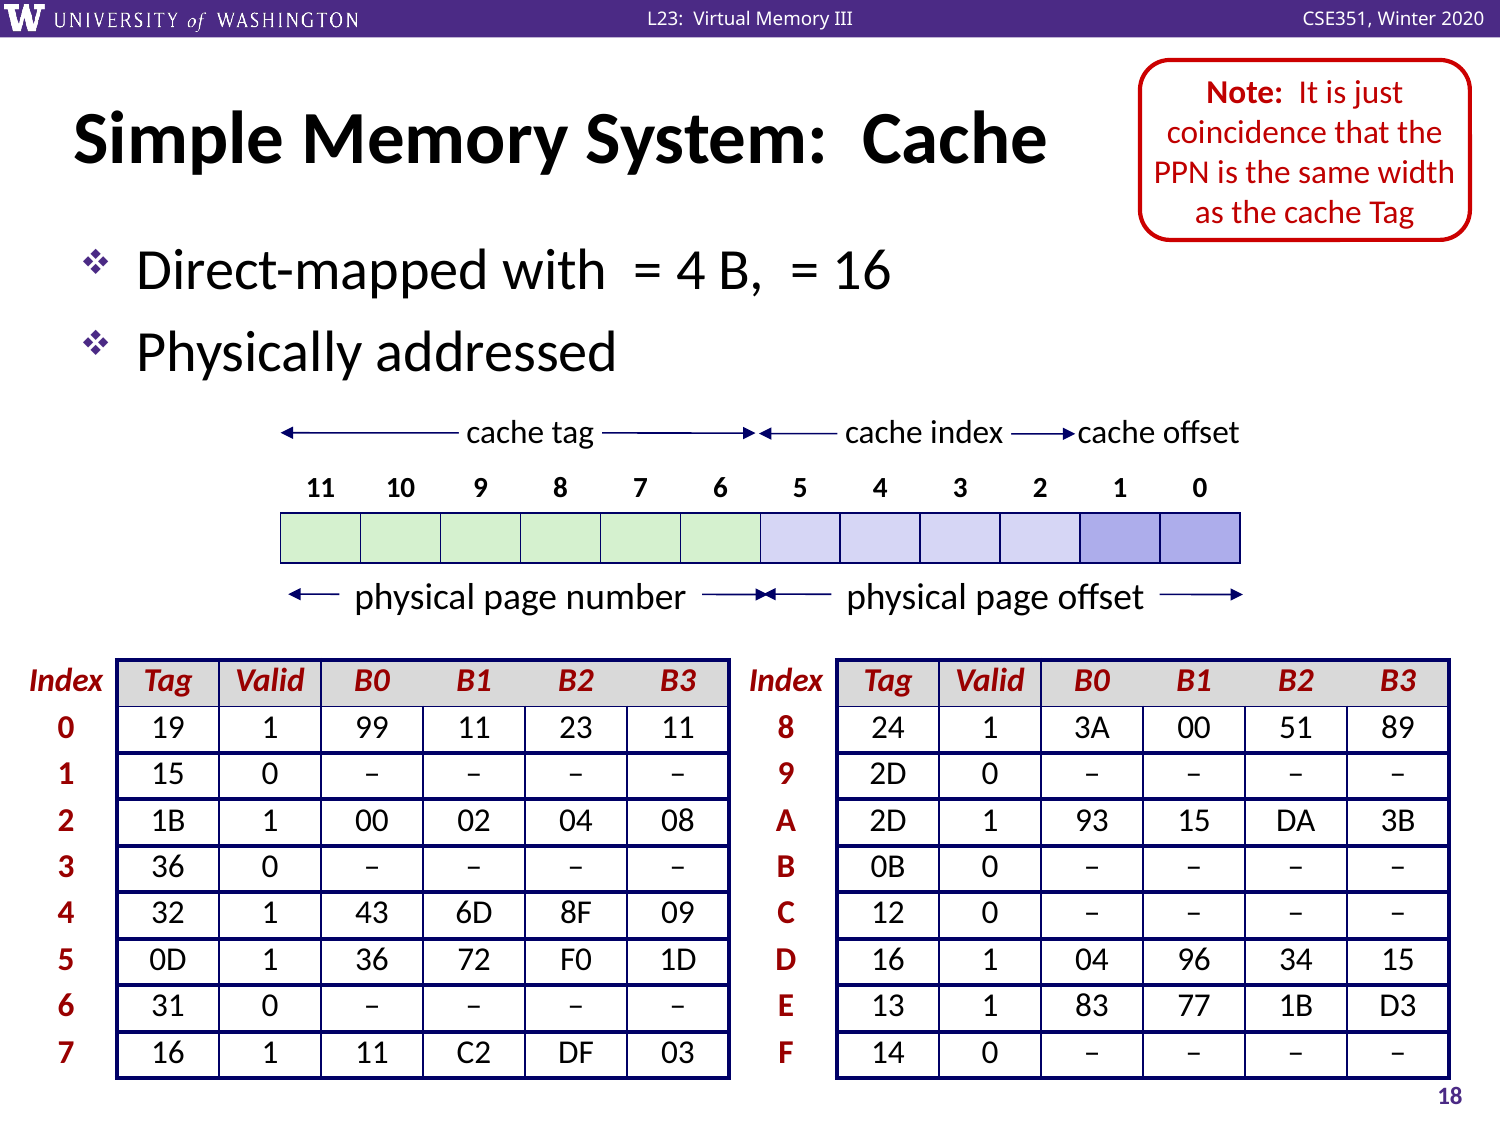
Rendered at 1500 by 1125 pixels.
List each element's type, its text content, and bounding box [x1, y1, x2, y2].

table_cell 0 [220, 987, 320, 1030]
table_cell 4 [15, 892, 115, 939]
table_cell 6D [424, 894, 524, 937]
table_cell 1D [628, 941, 727, 983]
table_cell C2 [424, 1034, 524, 1076]
table_cell F0 [526, 941, 626, 983]
text_box 4 [840, 468, 920, 513]
table_cell – [628, 848, 727, 890]
table_cell 0 [220, 848, 320, 890]
table_cell 02 [424, 801, 524, 844]
table_cell – [424, 755, 524, 797]
table_cell 0 [940, 894, 1040, 937]
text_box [758, 407, 1076, 459]
table_cell C [735, 892, 835, 939]
table_cell 16 [119, 1034, 218, 1076]
table_cell – [1348, 755, 1447, 797]
text_box [280, 513, 360, 563]
text_box [760, 513, 840, 563]
table_cell 83 [1042, 987, 1142, 1030]
text_box 7 [600, 468, 680, 513]
table_header B0 [1042, 662, 1143, 706]
table_cell 19 [119, 707, 218, 751]
table_header Tag [119, 662, 218, 706]
table_cell 15 [1144, 801, 1244, 844]
table_cell – [1144, 848, 1244, 890]
table_header Valid [220, 662, 320, 706]
table_cell – [1144, 1034, 1244, 1076]
table_cell 0 [940, 848, 1040, 890]
table_cell – [1348, 1034, 1447, 1076]
table_cell – [1042, 1034, 1142, 1076]
table_cell 2 [15, 799, 115, 846]
text_box 2 [1000, 468, 1080, 513]
table_cell 1 [220, 941, 320, 983]
table_cell 9 [735, 753, 835, 799]
table_cell 51 [1246, 707, 1346, 751]
text_box 8 [520, 468, 600, 513]
text_box Note: It is just coincidence that the PPN is the same width as the cache Tag [1139, 59, 1470, 240]
table_cell 2D [839, 755, 938, 797]
table_cell – [1348, 848, 1447, 890]
table_cell 1 [940, 801, 1040, 844]
table_cell 15 [119, 755, 218, 797]
text_box [1000, 513, 1080, 563]
table_cell 11 [628, 707, 727, 751]
table_header B2 [1245, 662, 1347, 706]
text_box [520, 513, 600, 563]
title Simple Memory System: Cache [58, 71, 1145, 197]
table_cell 00 [322, 801, 422, 844]
table_cell – [1144, 755, 1244, 797]
table_cell 3A [1042, 707, 1142, 751]
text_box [1076, 407, 1250, 459]
table_cell – [1246, 755, 1346, 797]
table_cell – [526, 755, 626, 797]
table_cell 34 [1246, 941, 1346, 983]
table_cell A [735, 799, 835, 846]
table_cell 1 [940, 987, 1040, 1030]
text_box [920, 513, 1000, 563]
table_cell – [1042, 848, 1142, 890]
table_cell 1 [15, 753, 115, 799]
text_box 5 [760, 467, 840, 513]
table_header B1 [1143, 662, 1245, 706]
picture [4, 4, 358, 32]
table_cell D3 [1348, 987, 1447, 1030]
table_cell 16 [839, 941, 938, 983]
table_cell 11 [424, 707, 524, 751]
table_header B0 [322, 662, 423, 706]
table_cell 24 [839, 707, 938, 751]
table_header Tag [839, 662, 938, 706]
table_cell 72 [424, 941, 524, 983]
table_cell 1 [220, 894, 320, 937]
table_cell – [322, 755, 422, 797]
table_cell 5 [15, 939, 115, 985]
table_header B2 [525, 662, 627, 706]
table_cell 0 [220, 755, 320, 797]
table_cell 36 [119, 848, 218, 890]
table_cell 0D [119, 941, 218, 983]
table_cell 93 [1042, 801, 1142, 844]
slide_number 18 [1400, 1065, 1500, 1125]
table_cell 8 [735, 706, 835, 753]
table_cell – [1042, 755, 1142, 797]
table_cell DF [526, 1034, 626, 1076]
table_header Index [15, 660, 115, 706]
table_cell – [628, 755, 727, 797]
table_cell – [1348, 894, 1447, 937]
table_cell 6 [15, 985, 115, 1032]
text_box [840, 513, 920, 563]
table_cell 96 [1144, 941, 1244, 983]
table_cell 0 [940, 1034, 1040, 1076]
table_cell 03 [628, 1034, 727, 1076]
text_box [1160, 513, 1240, 563]
table_cell – [322, 987, 422, 1030]
table_cell F [735, 1032, 835, 1078]
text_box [280, 407, 756, 459]
table_header B1 [423, 662, 525, 706]
table_cell D [735, 939, 835, 985]
table_cell – [1246, 894, 1346, 937]
table_cell 09 [628, 894, 727, 937]
table_cell 43 [322, 894, 422, 937]
table_cell E [735, 985, 835, 1032]
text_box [770, 570, 1244, 626]
table_cell 1B [1246, 987, 1346, 1030]
table_cell – [526, 987, 626, 1030]
text_box [680, 513, 760, 563]
table_cell 12 [839, 894, 938, 937]
table_cell – [322, 848, 422, 890]
table_cell 3B [1348, 801, 1447, 844]
text_box 9 [440, 468, 520, 513]
text_box 3 [920, 468, 1000, 513]
table_cell – [1246, 848, 1346, 890]
table_cell 1 [940, 941, 1040, 983]
table_cell 11 [322, 1034, 422, 1076]
text_box 0 [1160, 468, 1240, 513]
text_box 6 [680, 467, 760, 513]
text_box 10 [360, 468, 440, 513]
table_cell 7 [15, 1032, 115, 1078]
table_cell 0 [940, 755, 1040, 797]
table_cell 08 [628, 801, 727, 844]
table_cell 1 [220, 707, 320, 751]
table_cell 0B [839, 848, 938, 890]
table_cell 1 [220, 801, 320, 844]
text_box 1 [1080, 468, 1160, 513]
table_cell – [424, 848, 524, 890]
text_box [1080, 513, 1160, 563]
table_header Index [735, 660, 835, 706]
table_cell 04 [1042, 941, 1142, 983]
text_box [360, 513, 440, 563]
table_cell 3 [15, 846, 115, 892]
table_cell 77 [1144, 987, 1244, 1030]
table_header Valid [940, 662, 1040, 706]
table_cell 0 [15, 706, 115, 753]
table_cell DA [1246, 801, 1346, 844]
table_cell 89 [1348, 707, 1447, 751]
table_cell 36 [322, 941, 422, 983]
table_cell 2D [839, 801, 938, 844]
table_header B3 [627, 662, 727, 706]
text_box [288, 570, 769, 626]
table_cell 15 [1348, 941, 1447, 983]
table_cell 99 [322, 707, 422, 751]
table_cell 00 [1144, 707, 1244, 751]
table_cell 14 [839, 1034, 938, 1076]
table_cell 1B [119, 801, 218, 844]
text_box [600, 513, 680, 563]
table_cell 04 [526, 801, 626, 844]
table_cell – [628, 987, 727, 1030]
table_cell B [735, 846, 835, 892]
table_cell – [1042, 894, 1142, 937]
table_cell 31 [119, 987, 218, 1030]
table_cell 13 [839, 987, 938, 1030]
table_cell 8F [526, 894, 626, 937]
table_header B3 [1347, 662, 1447, 706]
table_cell – [1246, 1034, 1346, 1076]
table_cell – [526, 848, 626, 890]
table_cell – [1144, 894, 1244, 937]
table_cell 32 [119, 894, 218, 937]
table_cell 1 [220, 1034, 320, 1076]
text_box 11 [280, 467, 360, 513]
table_cell 1 [940, 707, 1040, 751]
table_cell – [424, 987, 524, 1030]
table_cell 23 [526, 707, 626, 751]
text_box [440, 513, 520, 563]
